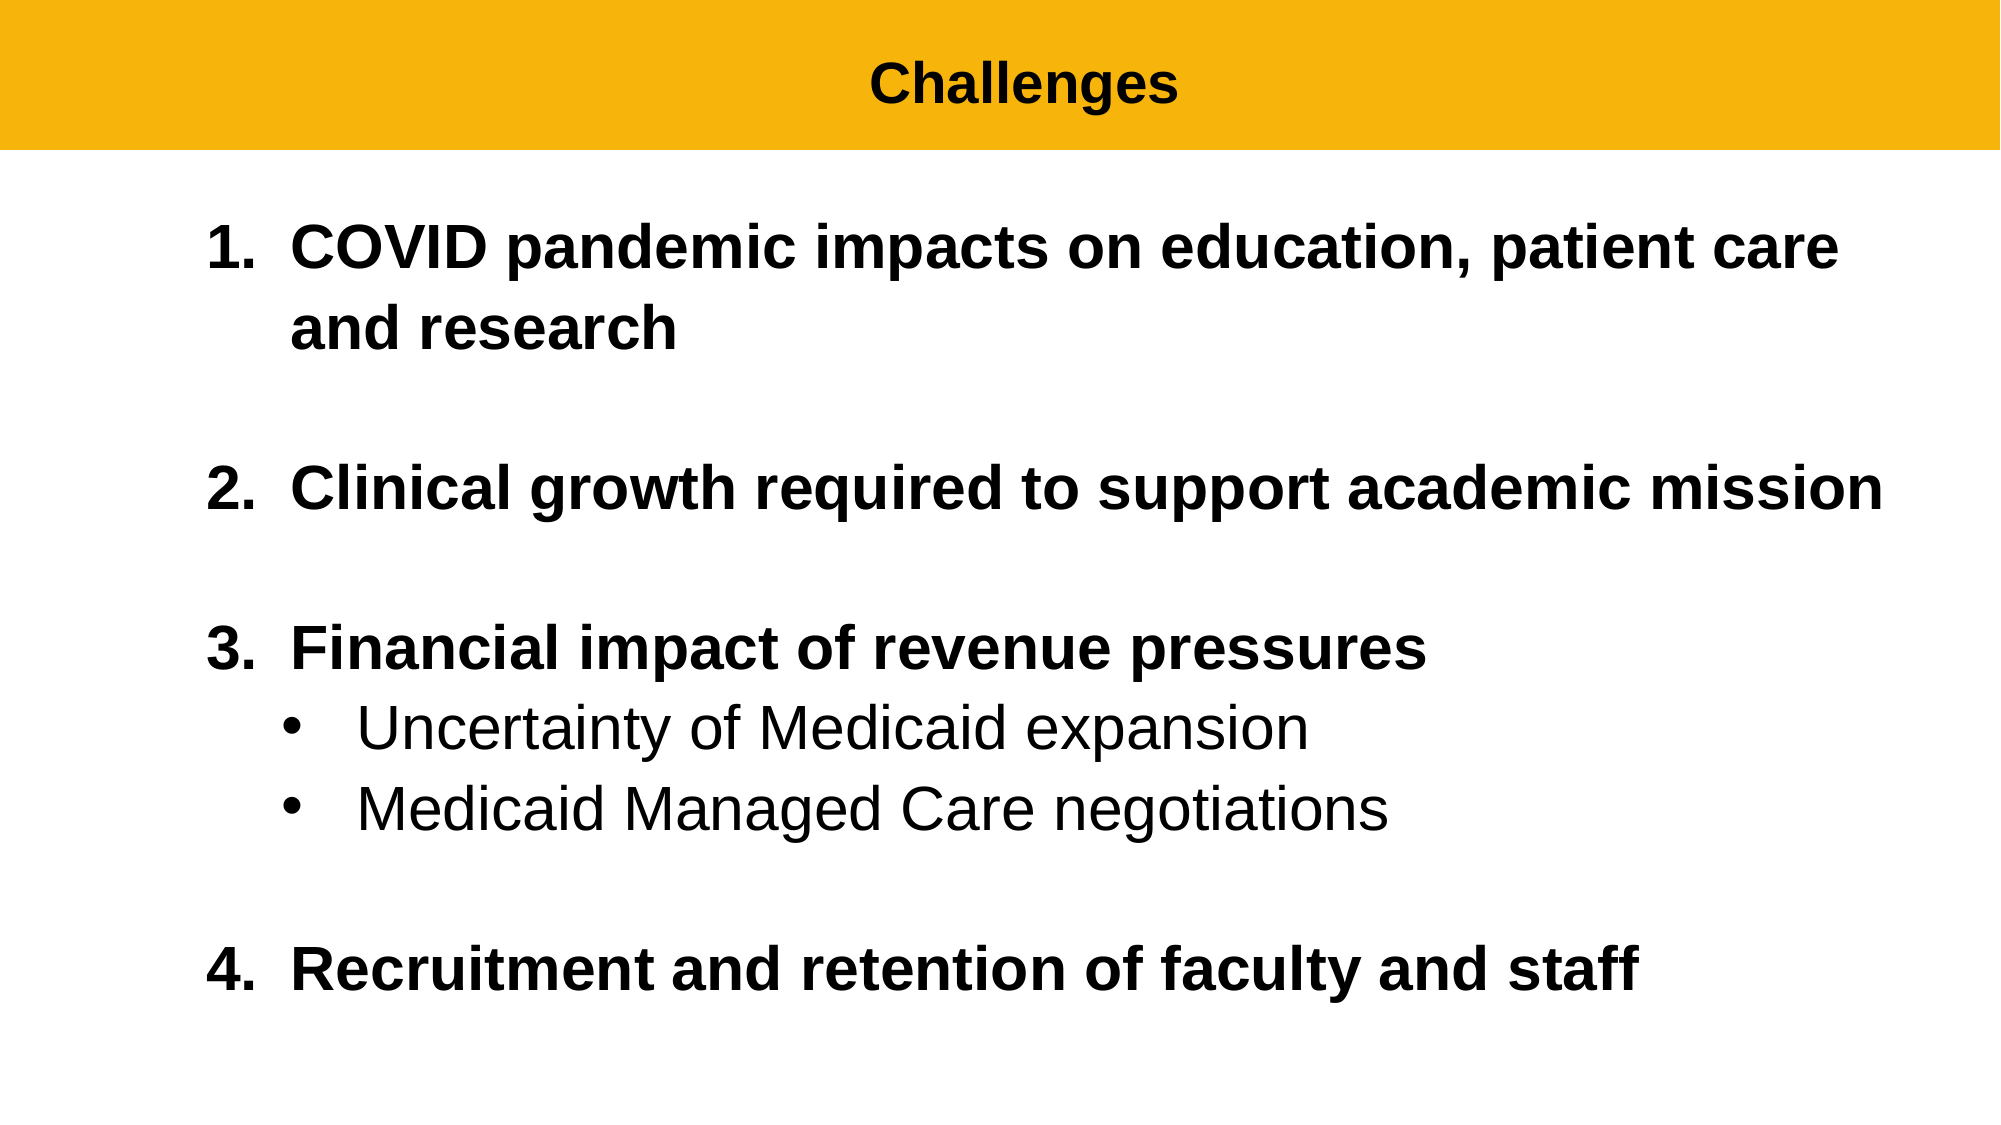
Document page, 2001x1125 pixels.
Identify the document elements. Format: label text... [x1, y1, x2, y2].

text_box Challenges [62, 37, 1988, 138]
text_box COVID pandemic impacts on education, patient care and research Clinical growth required to support academic mission Financial impact of revenue pressures Uncertainty of Medicaid expansion Medicaid Managed Care negotiations Recruitment and retention of faculty and staff [116, 193, 1934, 1011]
